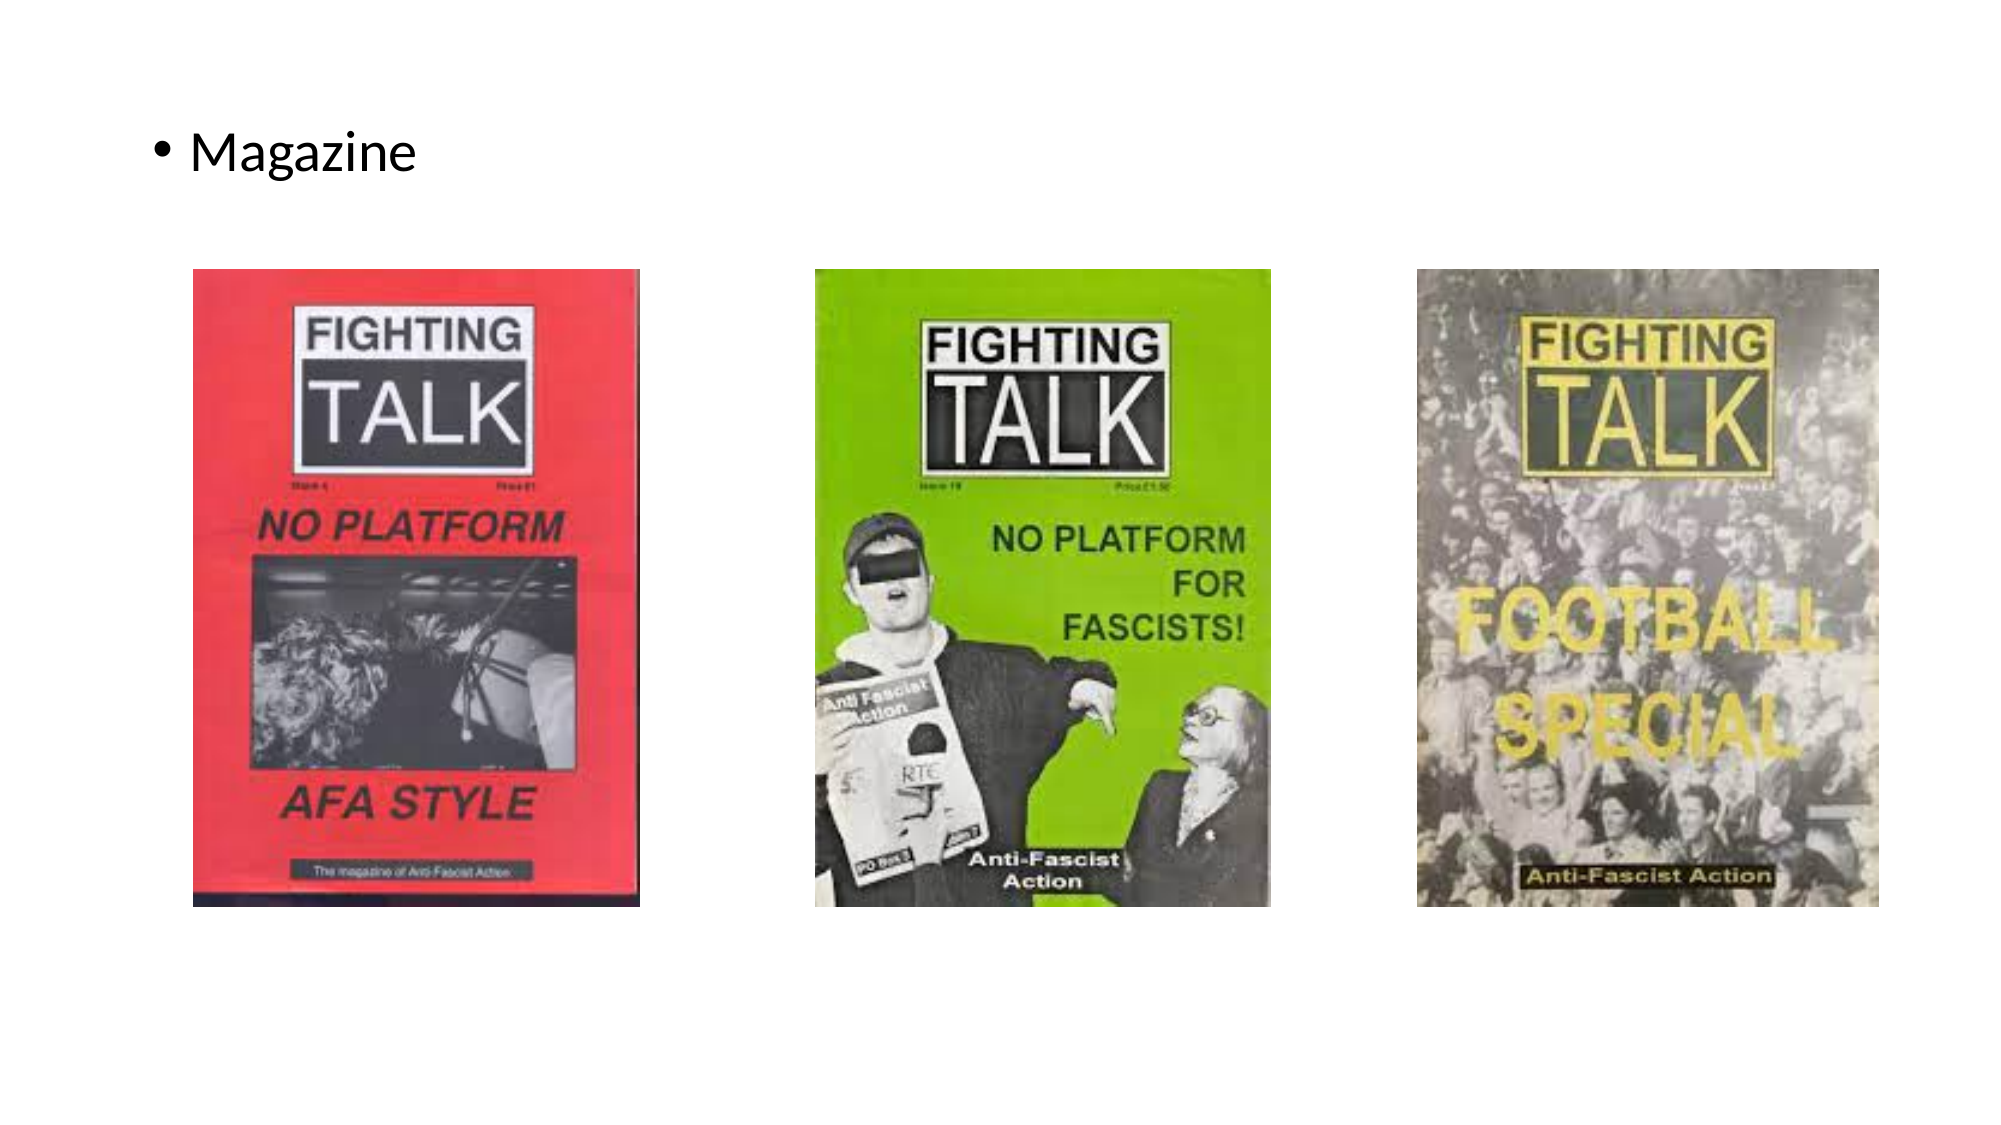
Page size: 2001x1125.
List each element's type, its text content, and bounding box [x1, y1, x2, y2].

picture [193, 269, 640, 907]
picture [815, 269, 1271, 907]
picture [1417, 269, 1879, 907]
list Magazine [137, 113, 1863, 1014]
